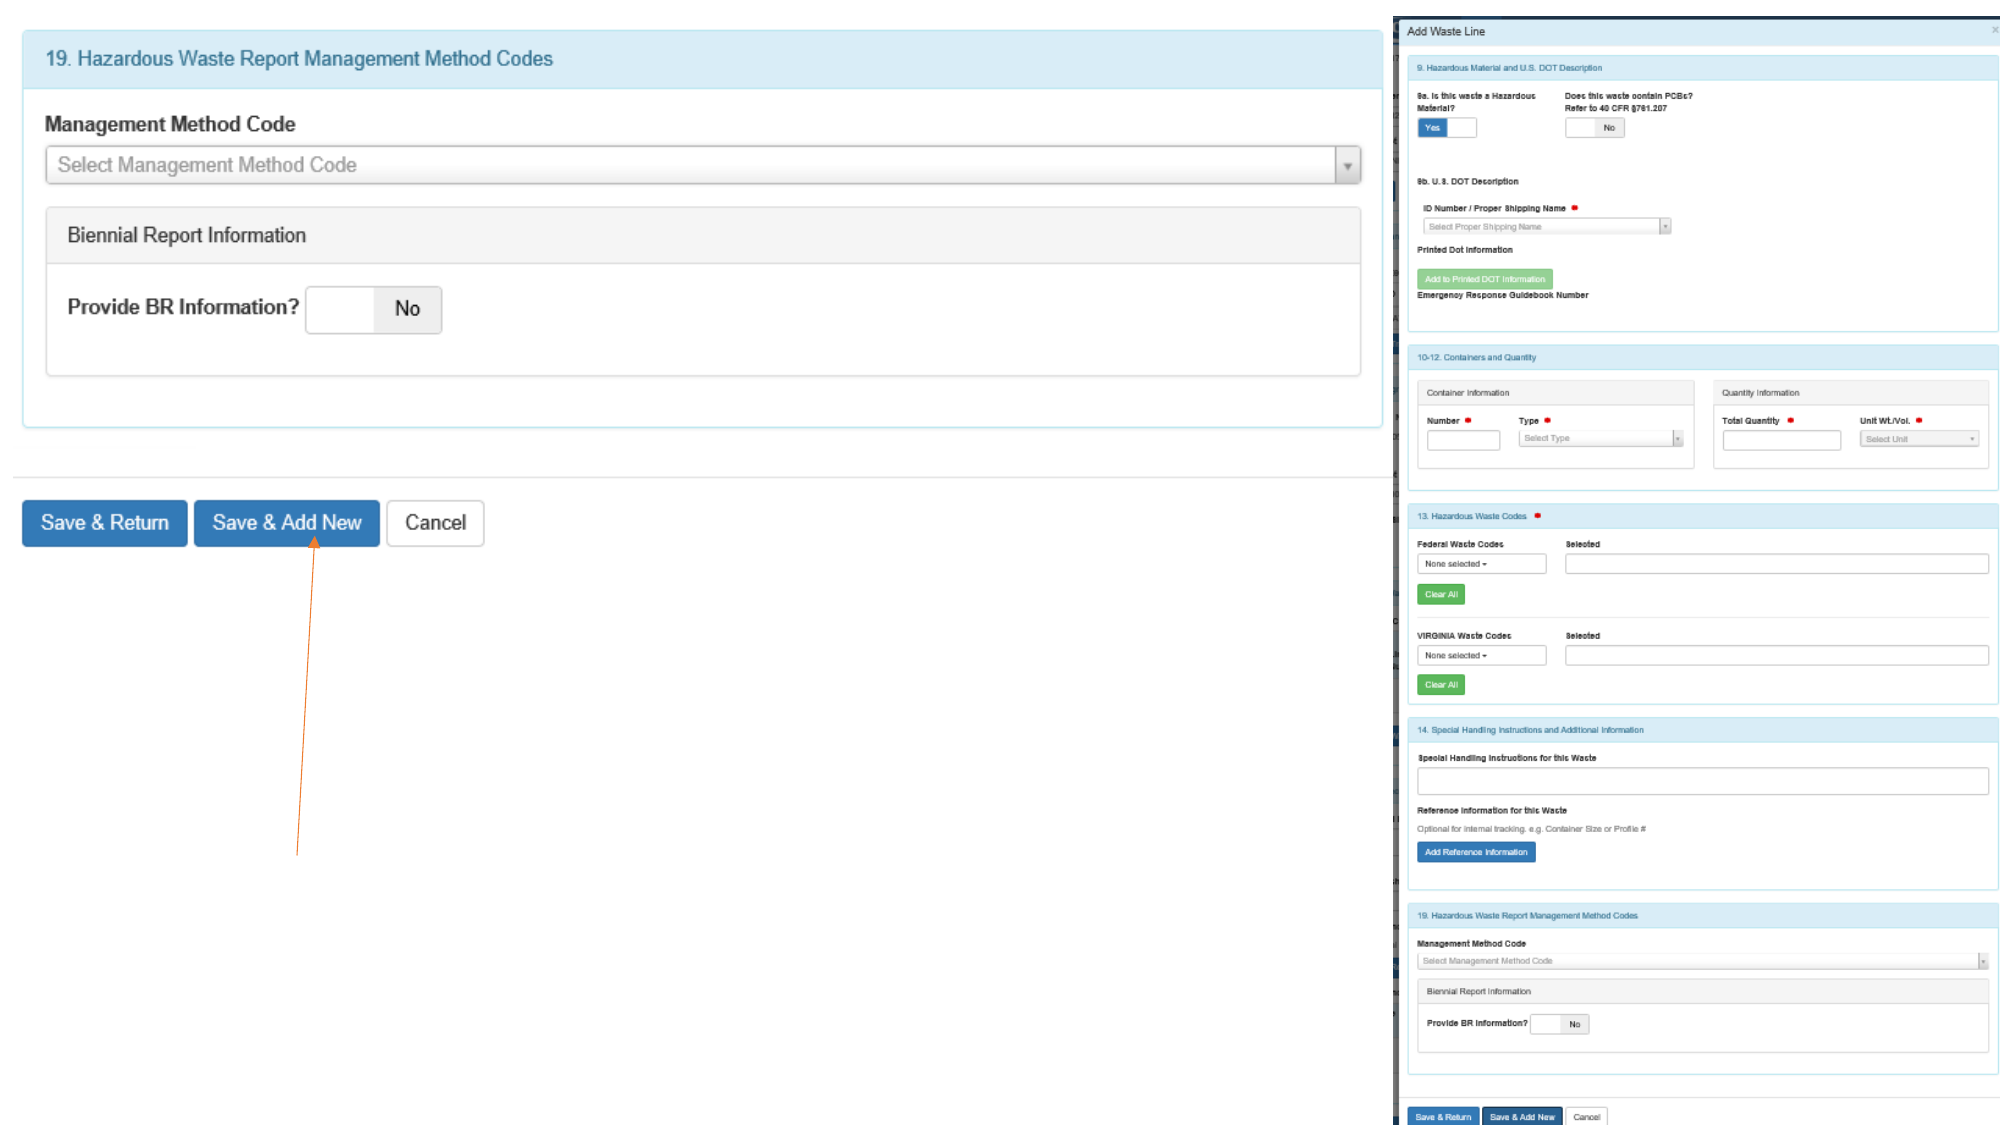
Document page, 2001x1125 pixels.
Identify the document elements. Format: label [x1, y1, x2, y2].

picture [13, 15, 2000, 1125]
text_box [297, 535, 315, 856]
